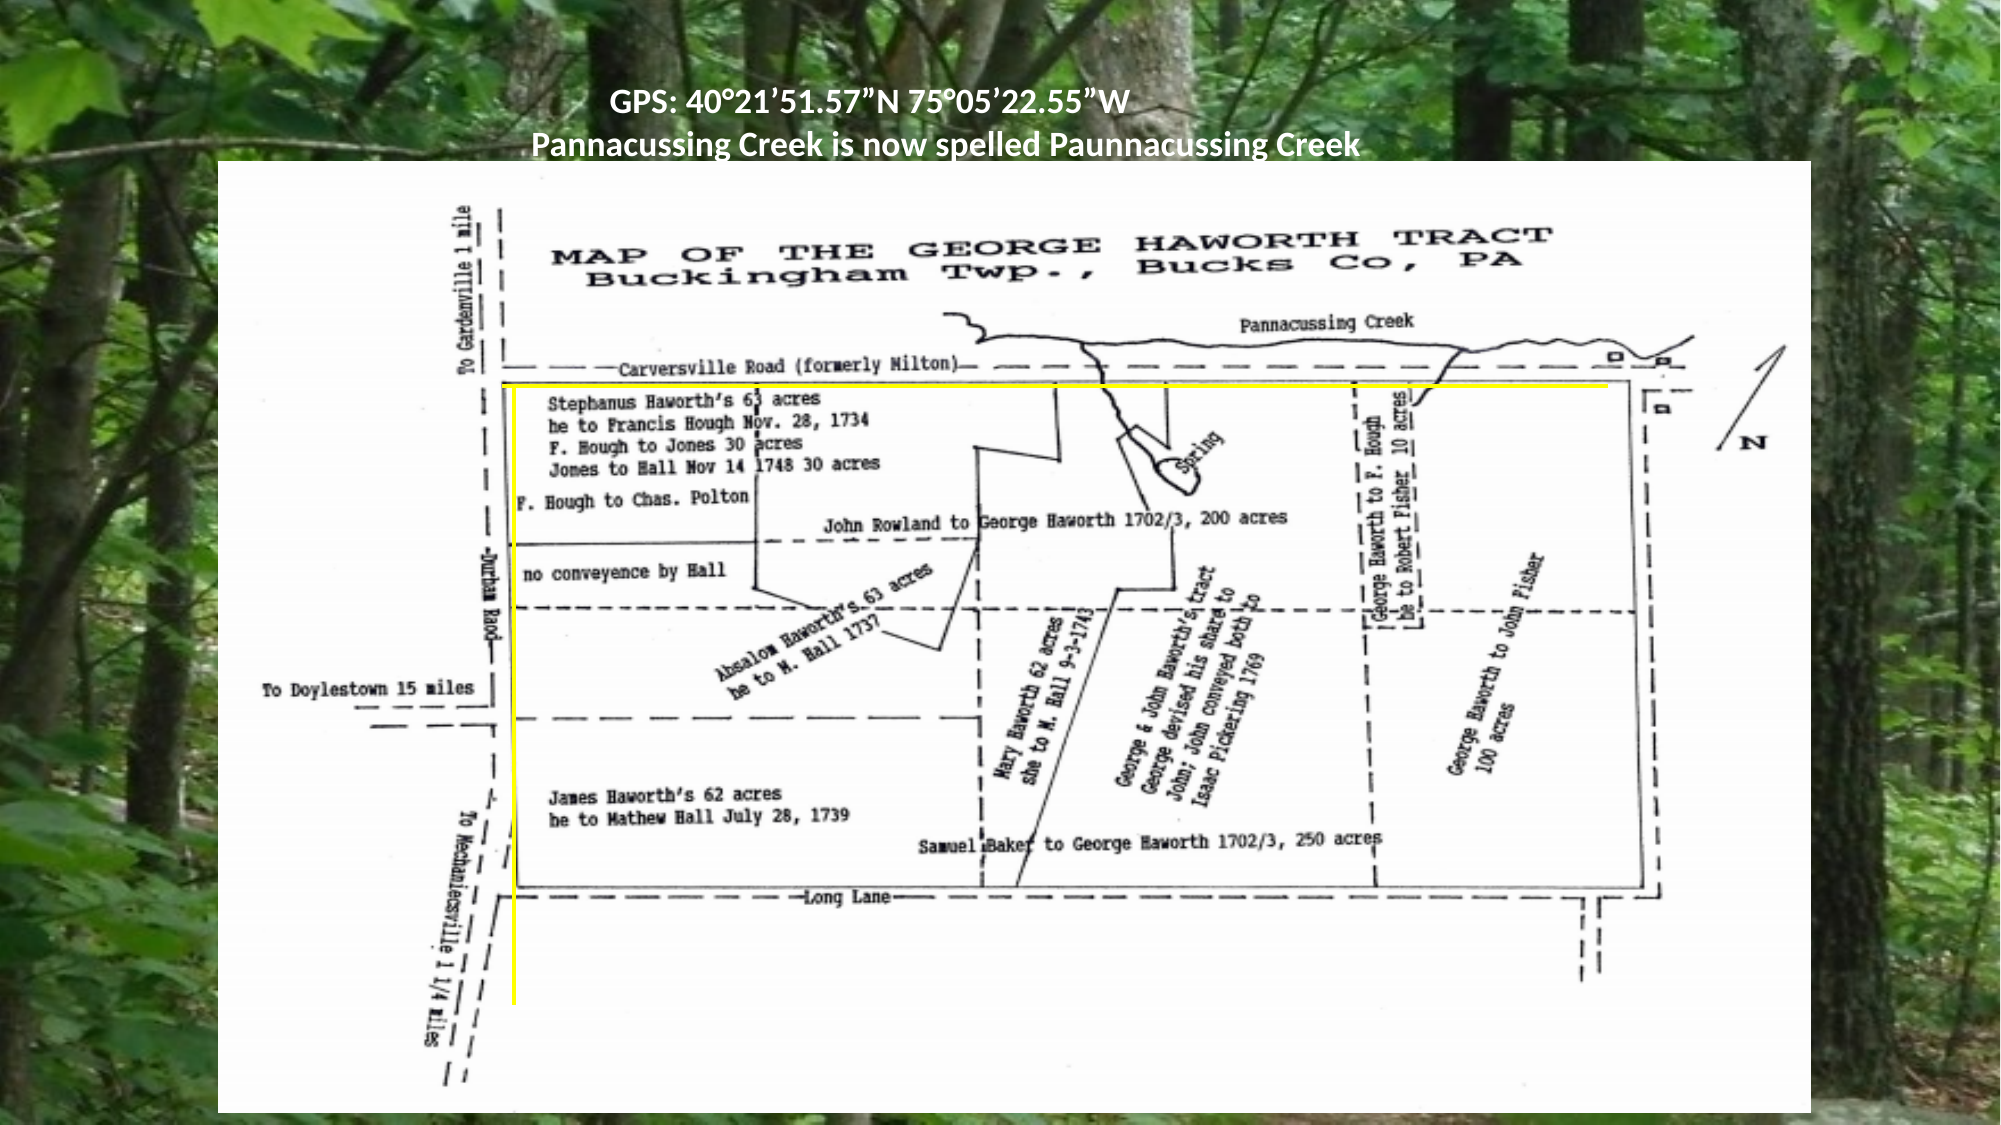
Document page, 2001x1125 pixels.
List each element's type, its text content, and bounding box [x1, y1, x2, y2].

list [218, 161, 1811, 1113]
picture [0, 0, 2001, 1125]
title GPS: 40°21’51.57”N 75°05’22.55”W Pannacussing Creek is now spelled Paunnacussing Creek [516, 0, 1632, 161]
